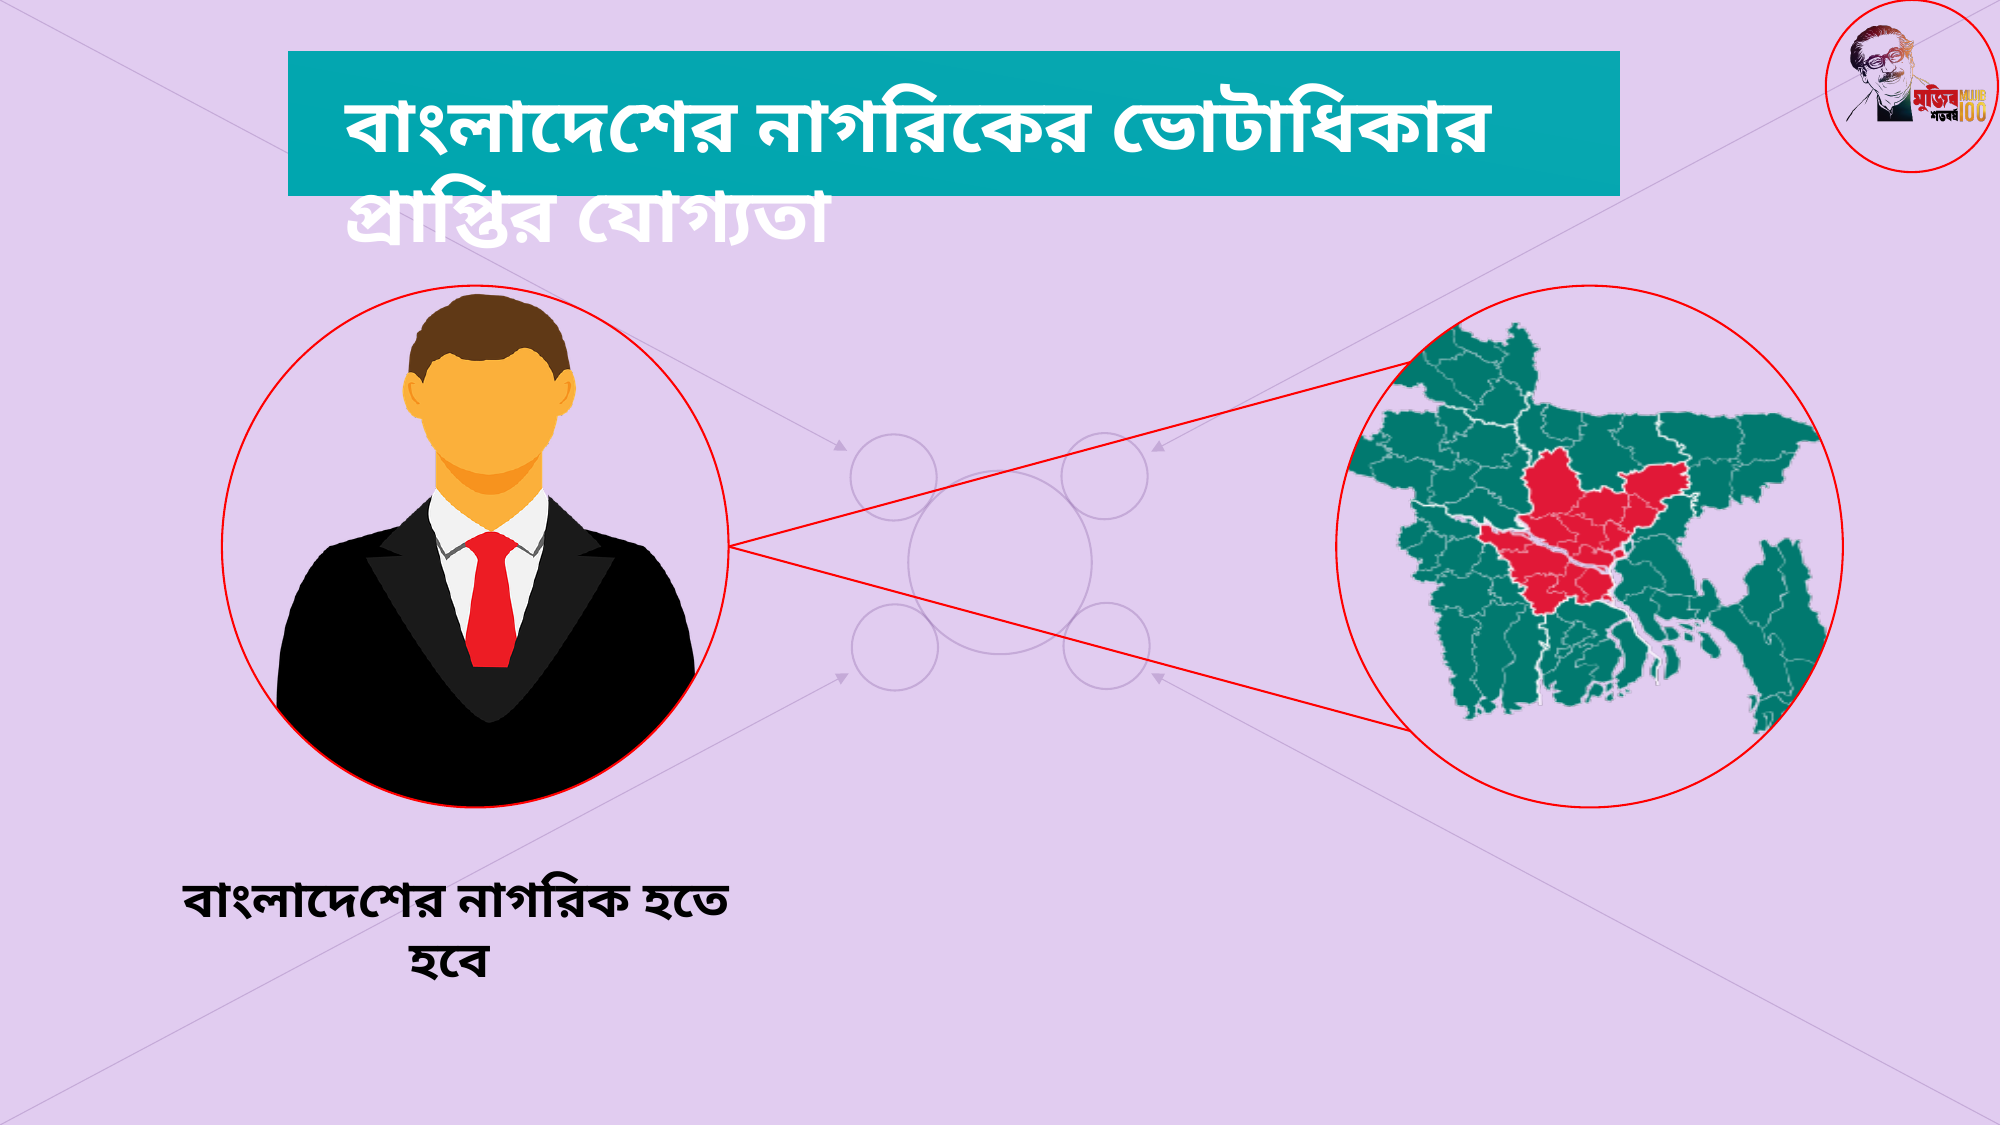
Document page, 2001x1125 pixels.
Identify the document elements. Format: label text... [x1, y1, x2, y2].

picture [1336, 285, 1843, 808]
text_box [728, 546, 1411, 732]
text_box বাংলাদেশের নাগরিক হতে হবে [166, 859, 746, 995]
picture [221, 285, 729, 808]
text_box বাংলাদেশের নাগরিকের ভোটাধিকার প্রাপ্তির যোগ্যতা [331, 70, 1591, 265]
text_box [728, 362, 1411, 546]
text_box [287, 51, 1620, 197]
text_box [1825, 0, 2000, 173]
